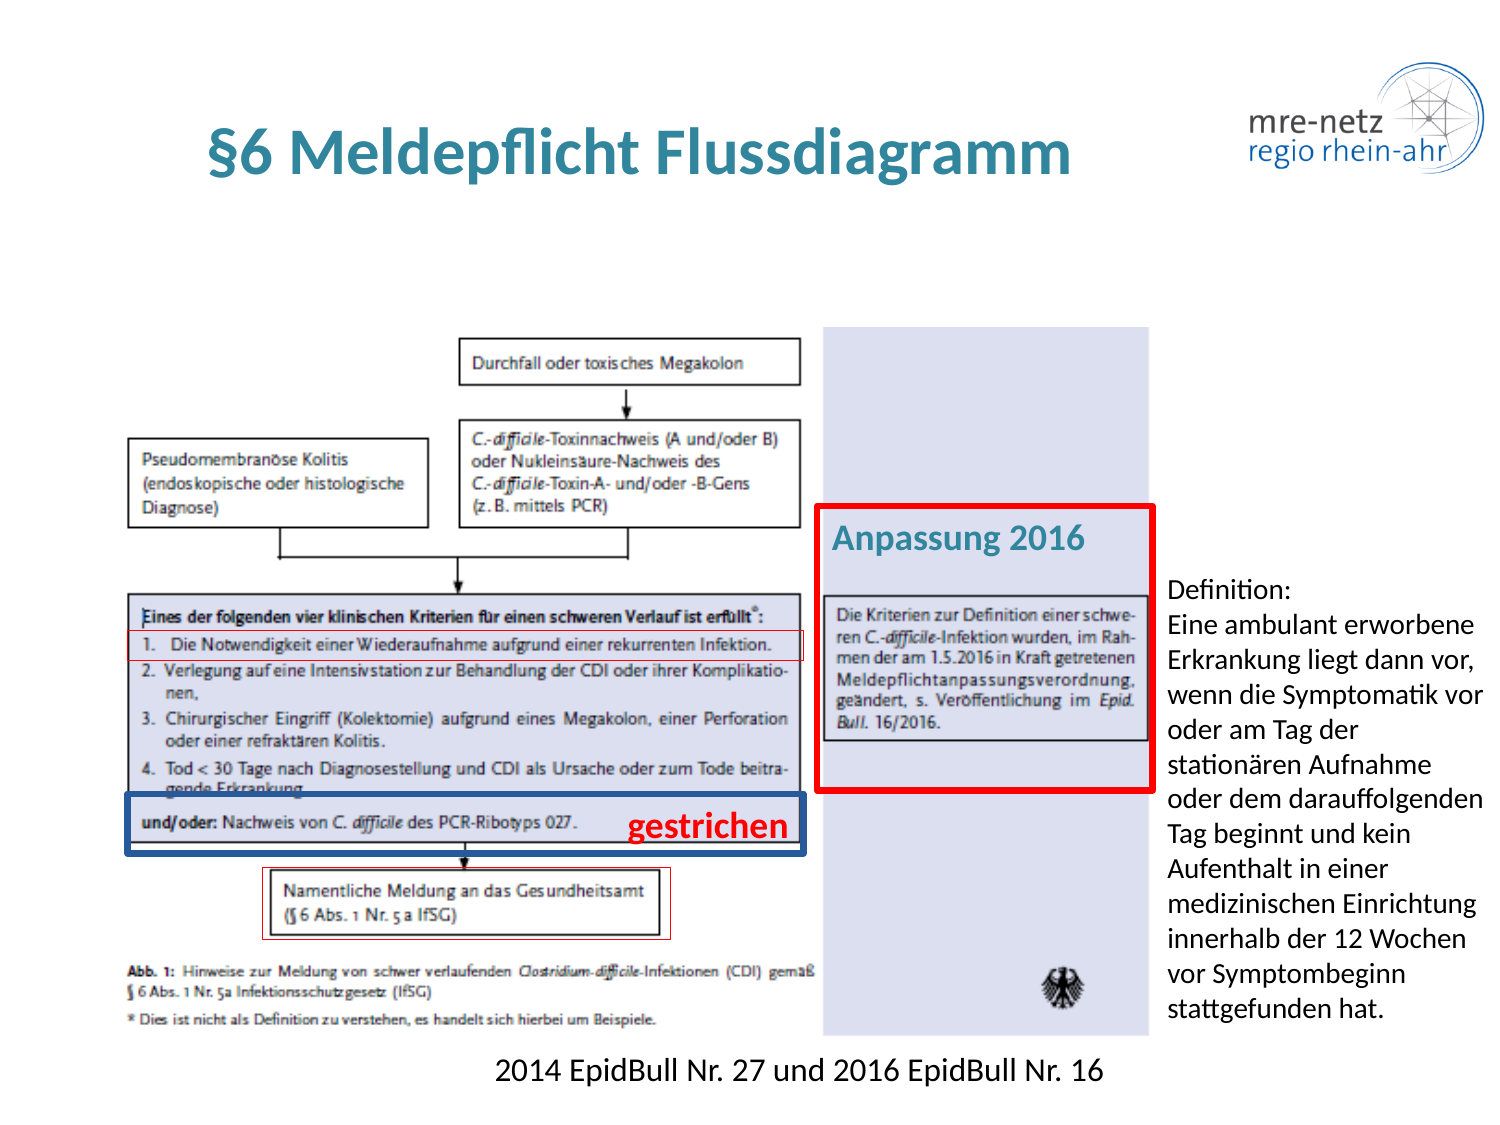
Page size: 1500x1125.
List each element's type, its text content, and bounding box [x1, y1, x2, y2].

text_box Definition: Eine ambulant erworbene Erkrankung liegt dann vor, wenn die Symptomatik vor oder am Tag der stationären Aufnahme oder dem darauffolgenden Tag beginnt und kein Aufenthalt in einer medizinischen Einrichtung innerhalb der 12 Wochen vor Symptombeginn stattgefunden hat. [1158, 562, 1500, 1032]
title §6 Meldepflicht Flussdiagramm [39, 59, 1241, 237]
picture [1246, 60, 1486, 177]
text_box 2014 EpidBull Nr. 27 und 2016 EpidBull Nr. 16 [479, 1046, 1127, 1095]
picture [113, 327, 1153, 1038]
